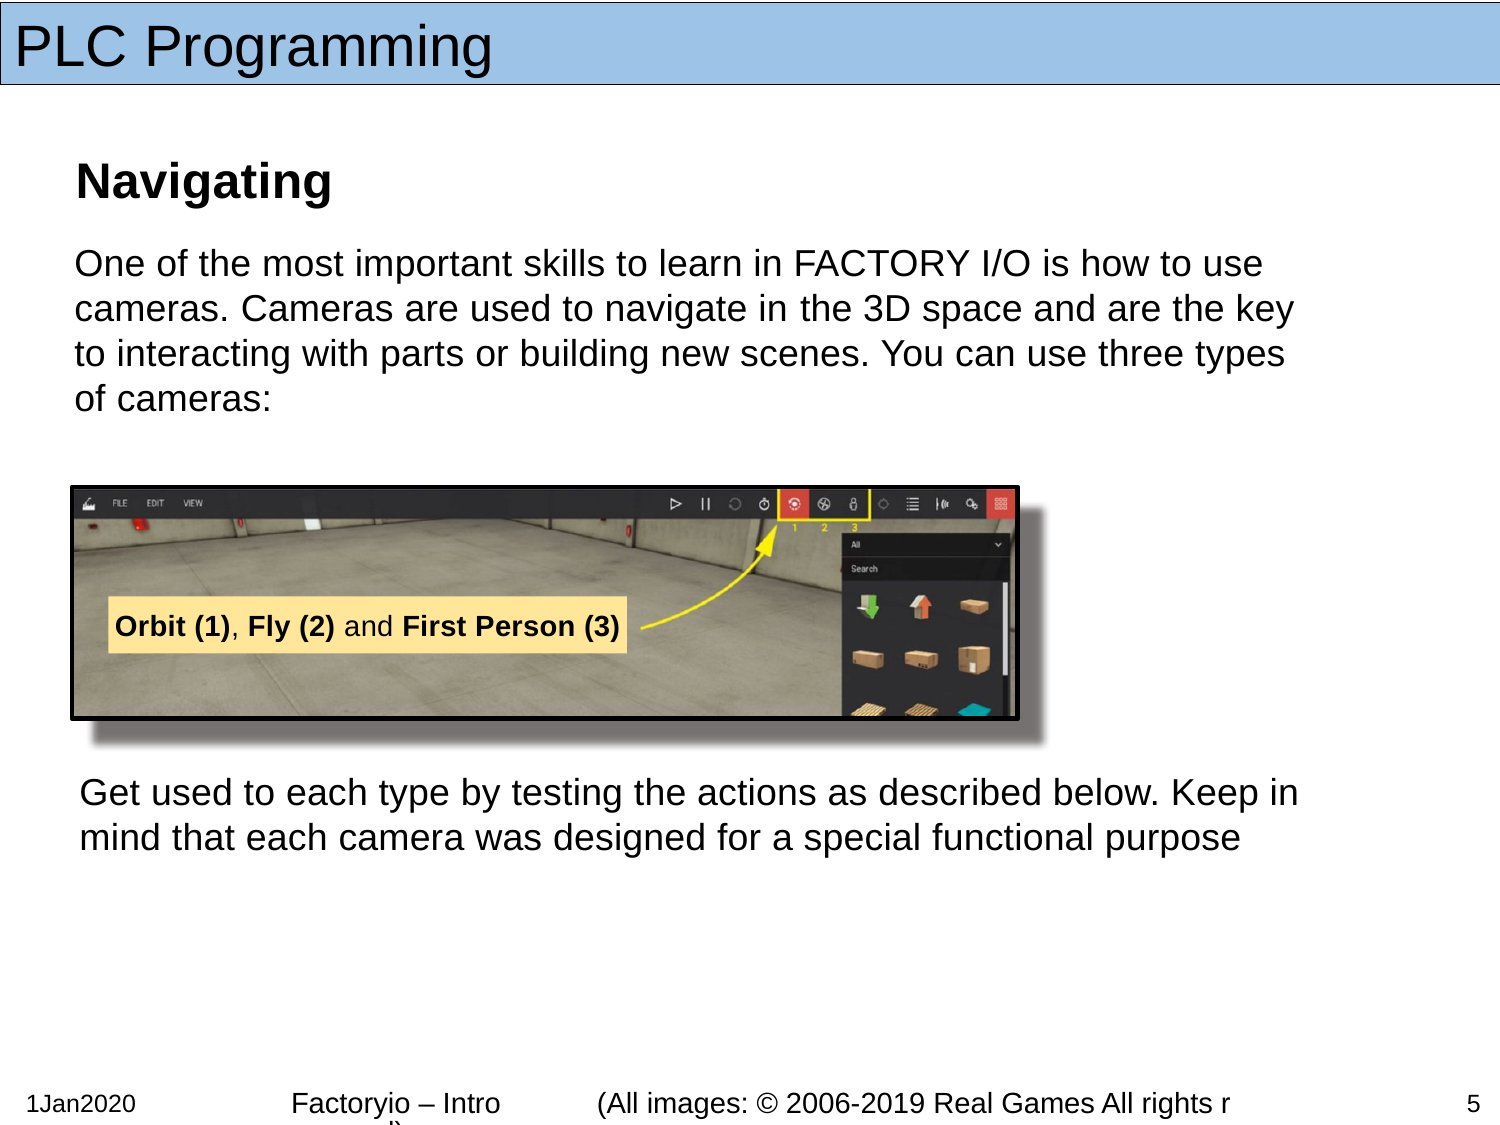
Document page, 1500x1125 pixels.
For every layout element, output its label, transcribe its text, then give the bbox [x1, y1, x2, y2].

text_box Navigating [75, 148, 334, 209]
slide_number 5 [1264, 1085, 1496, 1120]
text_box One of the most important skills to learn in FACTORY I/O is how to use cameras. Cameras are used to navigate in the 3D space and are the key to interacting with parts or building new scenes. You can use three types of cameras: [74, 238, 1323, 464]
picture [74, 489, 1016, 717]
footer Factoryio – Intro (All images: © 2006-2019 Real Games All rights reserved) [276, 1085, 1256, 1120]
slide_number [10, 1085, 267, 1120]
text_box Get used to each type by testing the actions as described below. Keep in mind that each camera was designed for a special functional purpose [64, 760, 1375, 866]
